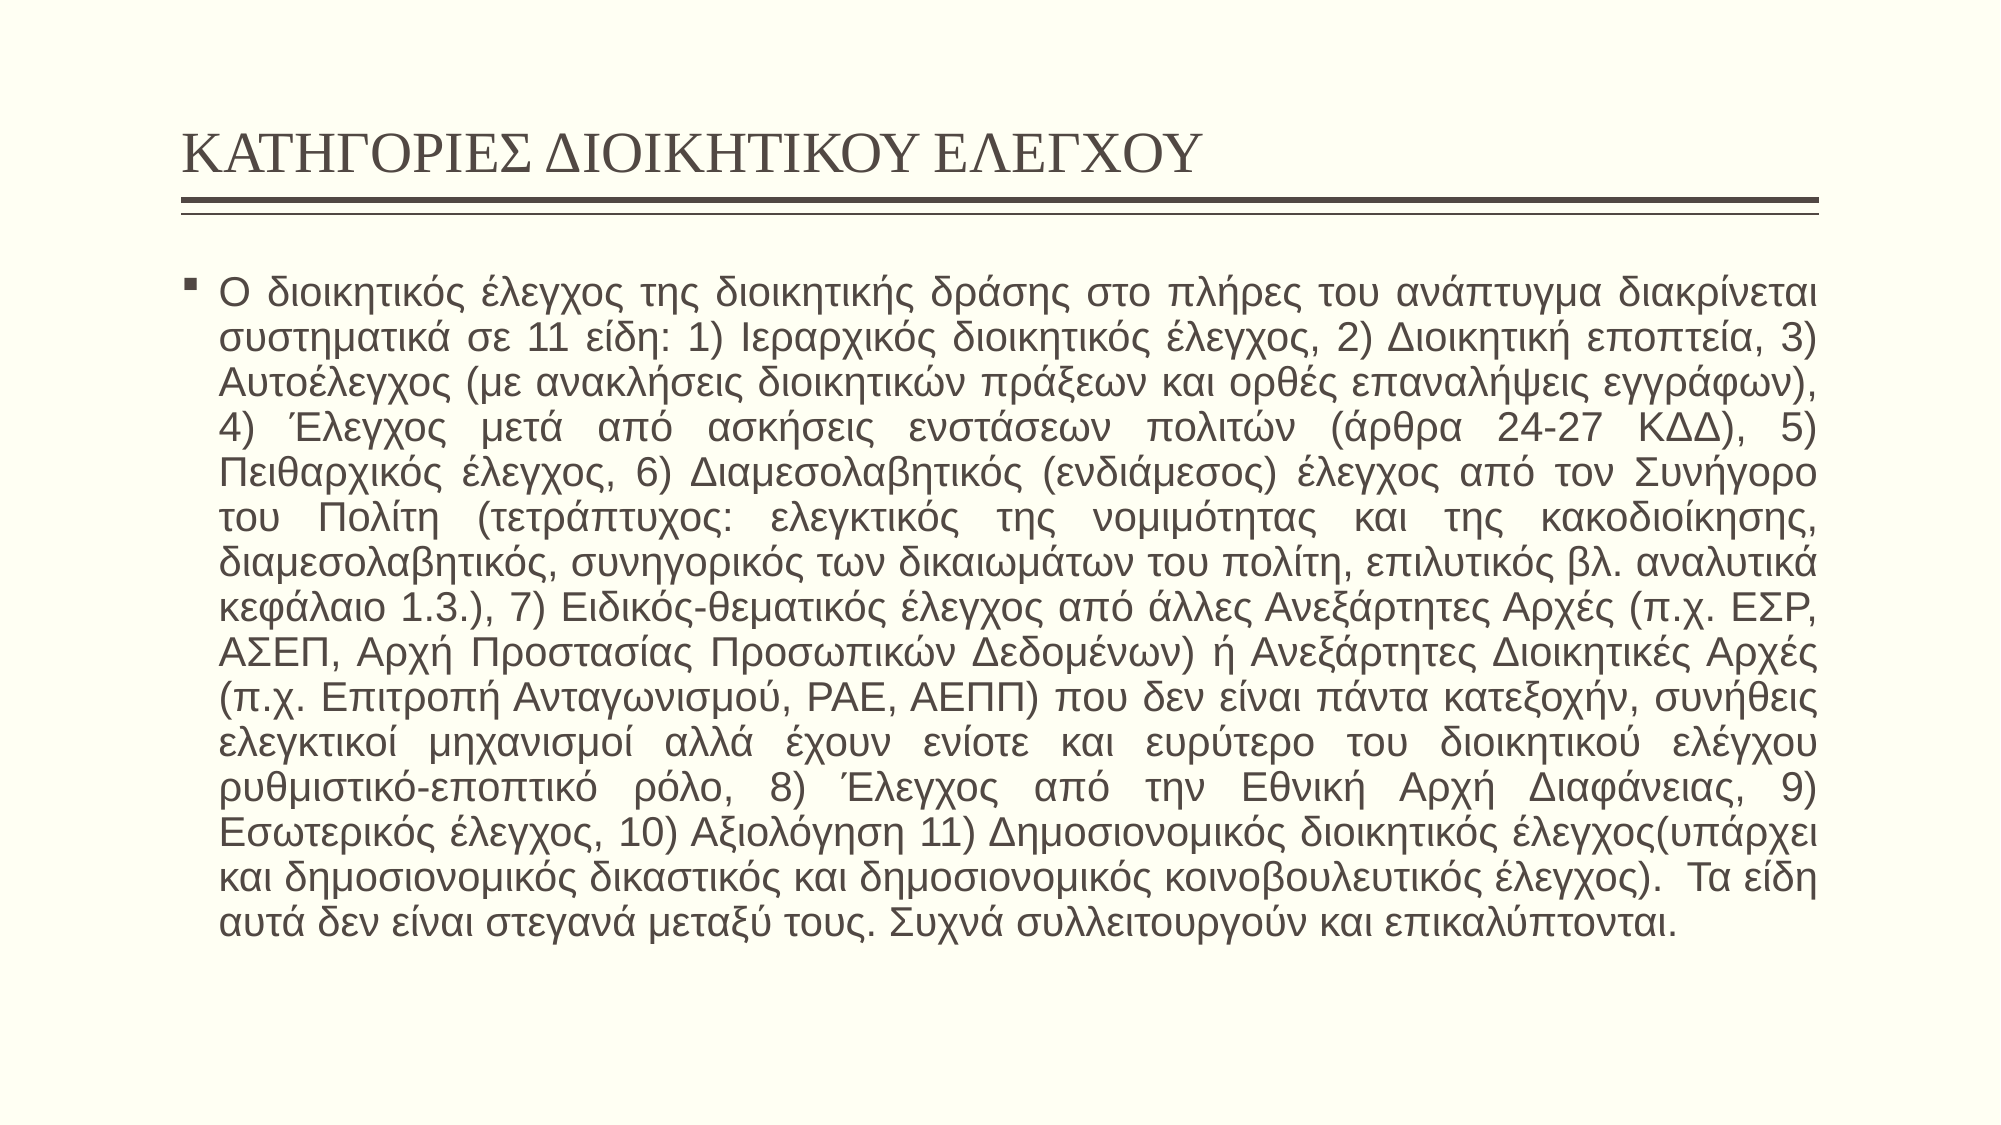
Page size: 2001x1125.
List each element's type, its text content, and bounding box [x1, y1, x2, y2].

title ΚΑΤΗΓΟΡΙΕΣ ΔΙΟΙΚΗΤΙΚΟΥ ΕΛΕΓΧΟΥ [181, 12, 1819, 193]
list Ο διοικητικός έλεγχος της διοικητικής δράσης στο πλήρες του ανάπτυγμα διακρίνεται συστηματικά σε 11 είδη: 1) Ιεραρχικός διοικητικός έλεγχος, 2) Διοικητική εποπτεία, 3) Αυτοέλεγχος (με ανακλήσεις διοικητικών πράξεων και ορθές επαναλήψεις εγγράφων), 4) Έλεγχος μετά από ασκήσεις ενστάσεων πολιτών (άρθρα 24-27 ΚΔΔ), 5) Πειθαρχικός έλεγχος, 6) Διαμεσολαβητικός (ενδιάμεσος) έλεγχος από τον Συνήγορο του Πολίτη (τετράπτυχος: ελεγκτικός της νομιμότητας και της κακοδιοίκησης, διαμεσολαβητικός, συνηγορικός των δικαιωμάτων του πολίτη, επιλυτικός βλ. αναλυτικά κεφάλαιο 1.3.), 7) Ειδικός-θεματικός έλεγχος από άλλες Ανεξάρτητες Αρχές (π.χ. ΕΣΡ, ΑΣΕΠ, Αρχή Προστασίας Προσωπικών Δεδομένων) ή Ανεξάρτητες Διοικητικές Αρχές (π.χ. Επιτροπή Ανταγωνισμού, ΡΑΕ, ΑΕΠΠ) που δεν είναι πάντα κατεξοχήν, συνήθεις ελεγκτικοί μηχανισμοί αλλά έχουν ενίοτε και ευρύτερο του διοικητικού ελέγχου ρυθμιστικό-εποπτικό ρόλο, 8) Έλεγχος από την Εθνική Αρχή Διαφάνειας, 9) Εσωτερικός έλεγχος, 10) Αξιολόγηση 11) Δημοσιονομικός διοικητικός έλεγχος(υπάρχει και δημοσιονομικός δικαστικός και δημοσιονομικός κοινοβουλευτικός έλεγχος). Τα είδη αυτά δεν είναι στεγανά μεταξύ τους. Συχνά συλλειτουργούν και επικαλύπτονται. [181, 262, 1819, 1013]
